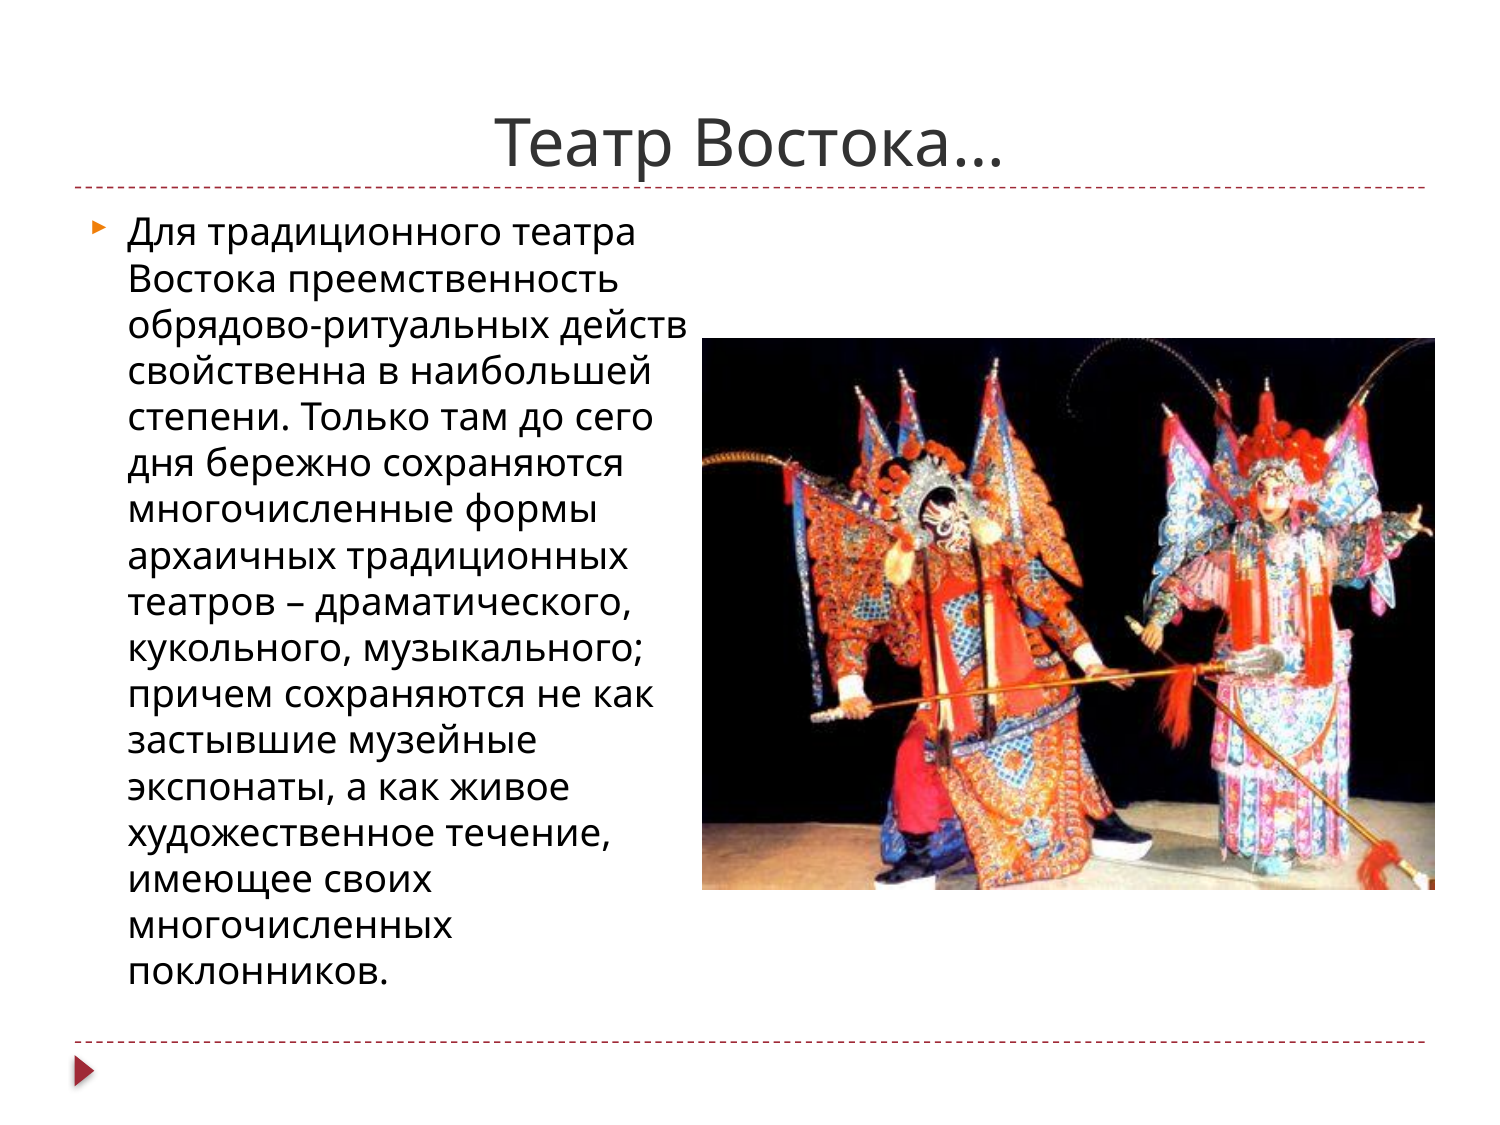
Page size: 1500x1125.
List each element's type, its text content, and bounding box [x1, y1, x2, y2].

title Театр Востока… [75, 37, 1425, 188]
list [702, 337, 1435, 890]
list Для традиционного театра Востока преемственность обрядово-ритуальных действ свойственна в наибольшей степени. Только там до сего дня бережно сохраняются многочисленные формы архаичных традиционных театров – драматического, кукольного, музыкального; причем сохраняются не как застывшие музейные экспонаты, а как живое художественное течение, имеющее своих многочисленных поклонников. [75, 200, 738, 1010]
